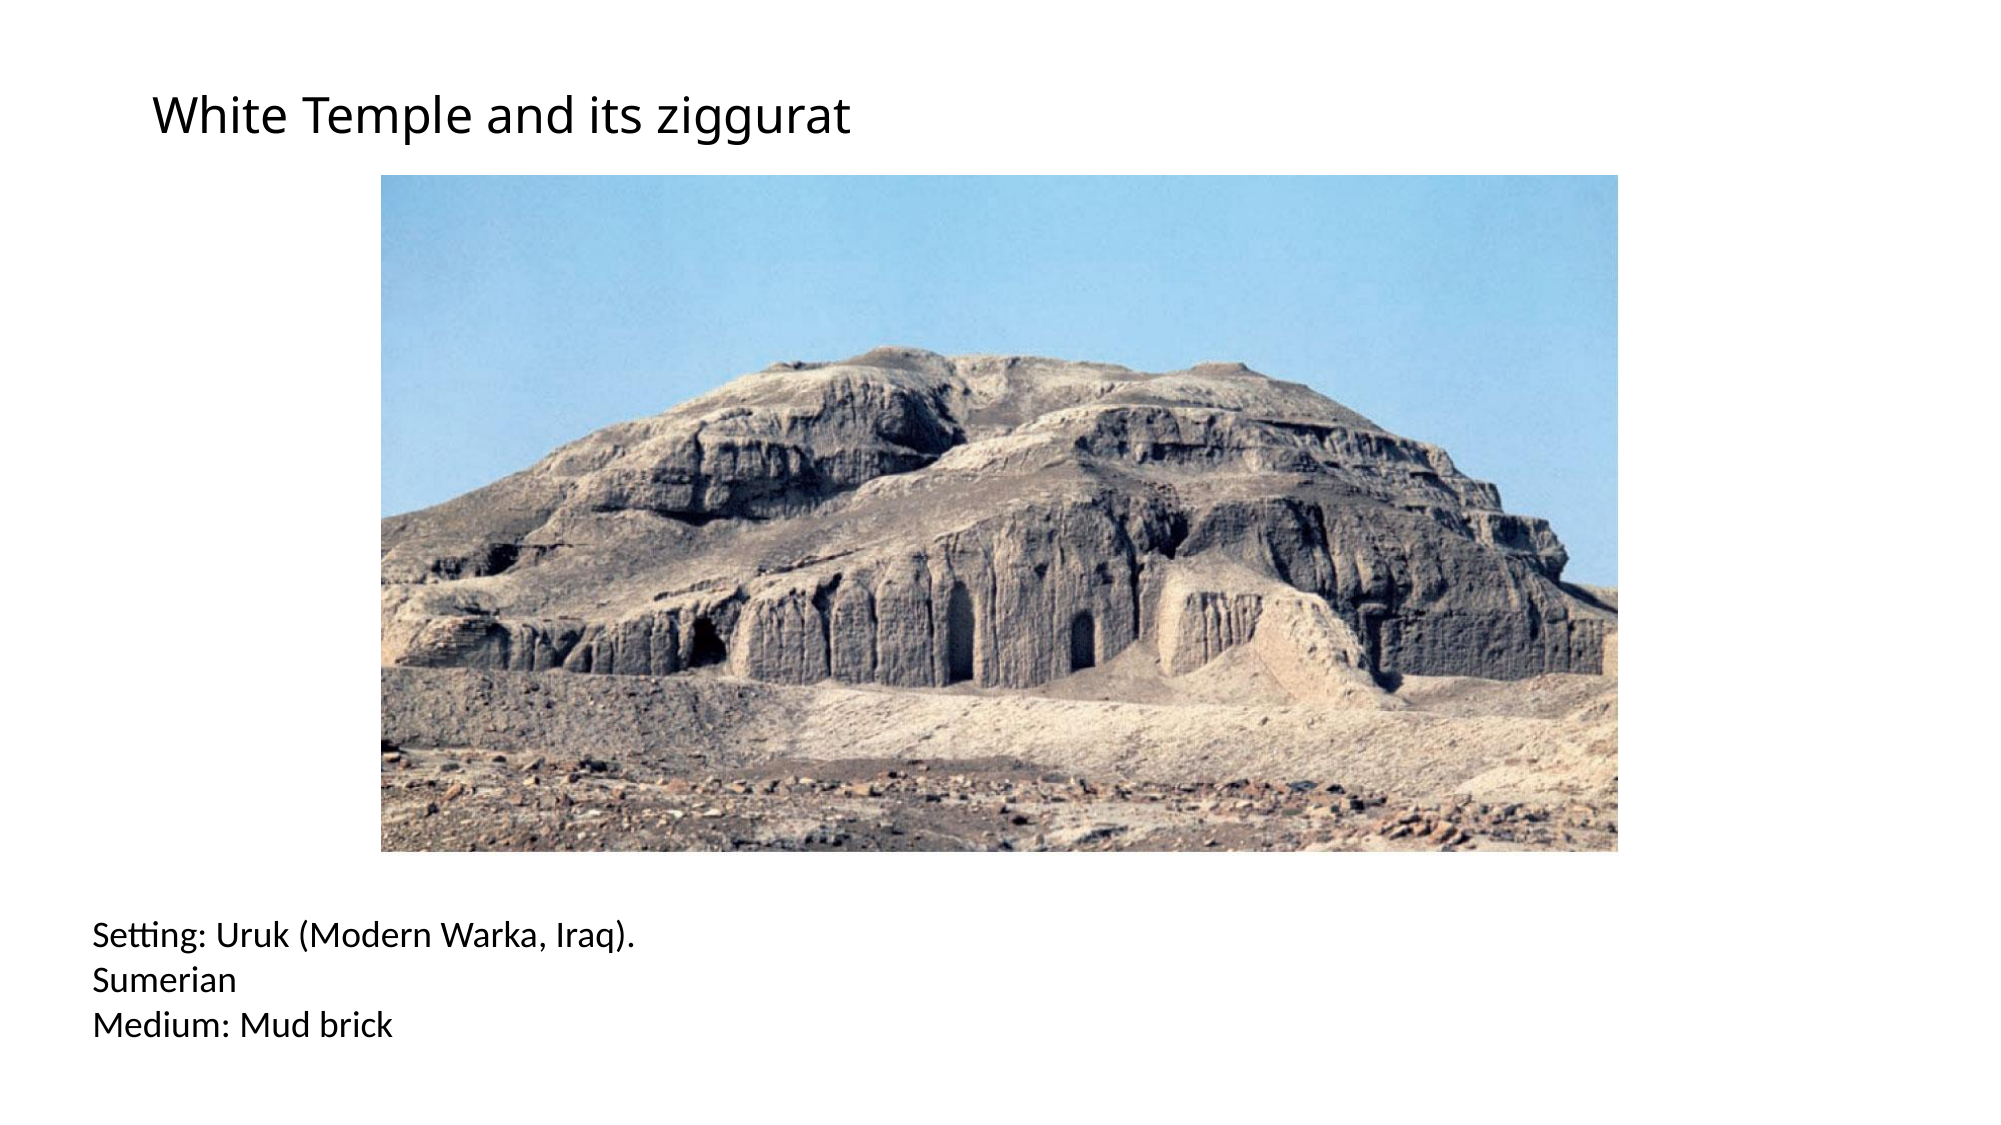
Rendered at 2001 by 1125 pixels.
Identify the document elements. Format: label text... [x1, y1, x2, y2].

title White Temple and its ziggurat [137, 59, 1863, 176]
text_box Setting: Uruk (Modern Warka, Iraq). Sumerian Medium: Mud brick [77, 902, 691, 1053]
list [380, 175, 1619, 1014]
